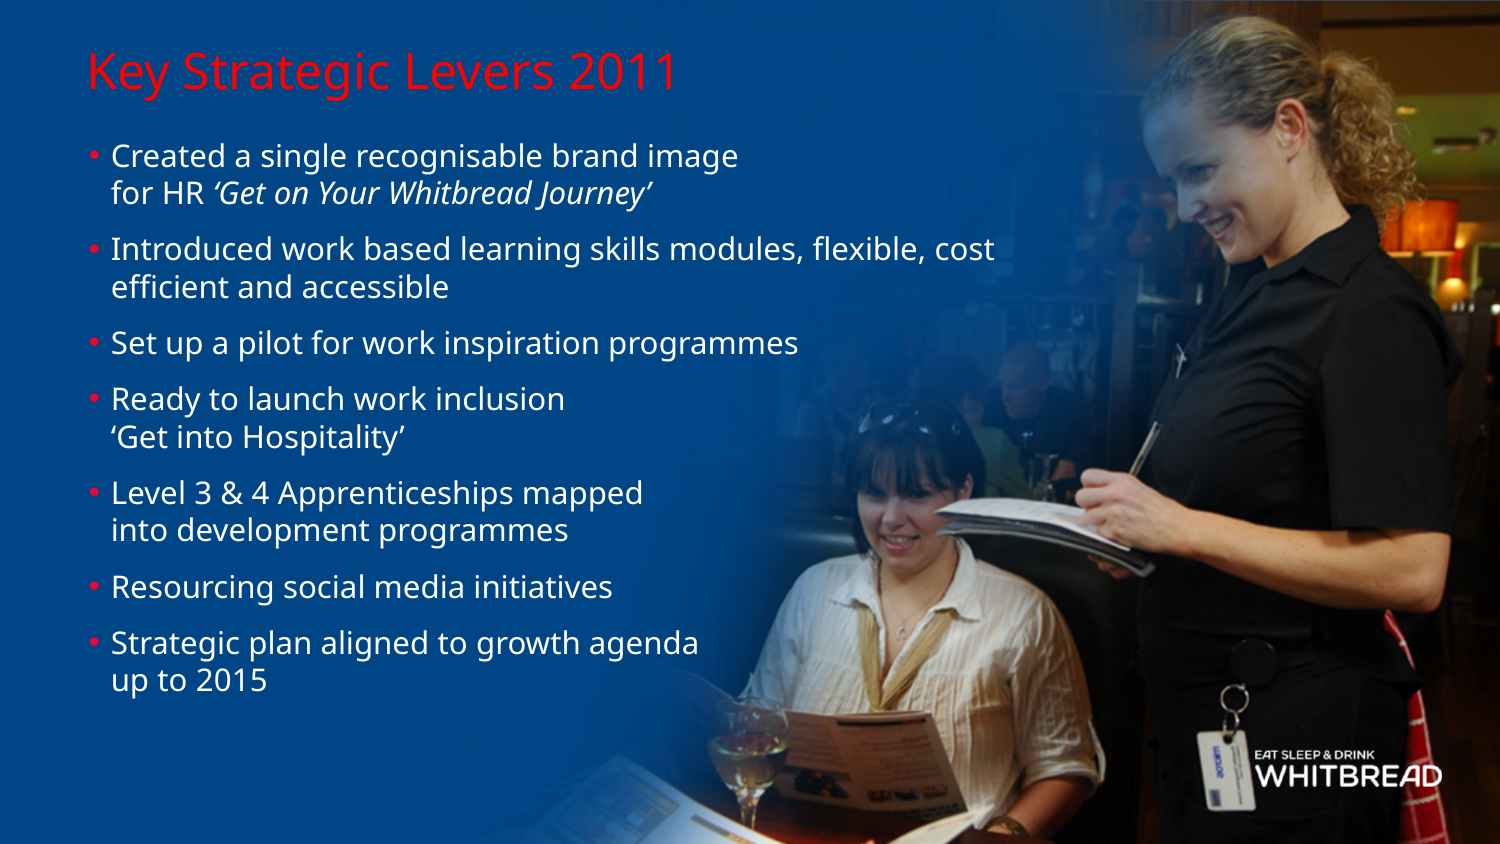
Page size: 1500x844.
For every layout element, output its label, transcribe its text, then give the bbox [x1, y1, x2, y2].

title Key Strategic Levers 2011 [75, 33, 371, 175]
list Created a single recognisable brand image for HR ‘Get on Your Whitbread Journey’ Introduced work based learning skills modules, flexible, cost efficient and accessible Set up a pilot for work inspiration programmes Ready to launch work inclusion ‘Get into Hospitality’ Level 3 & 4 Apprenticeships mapped into development programmes Resourcing social media initiatives Strategic plan aligned to growth agenda up to 2015 [77, 130, 371, 672]
picture [376, 0, 1500, 844]
